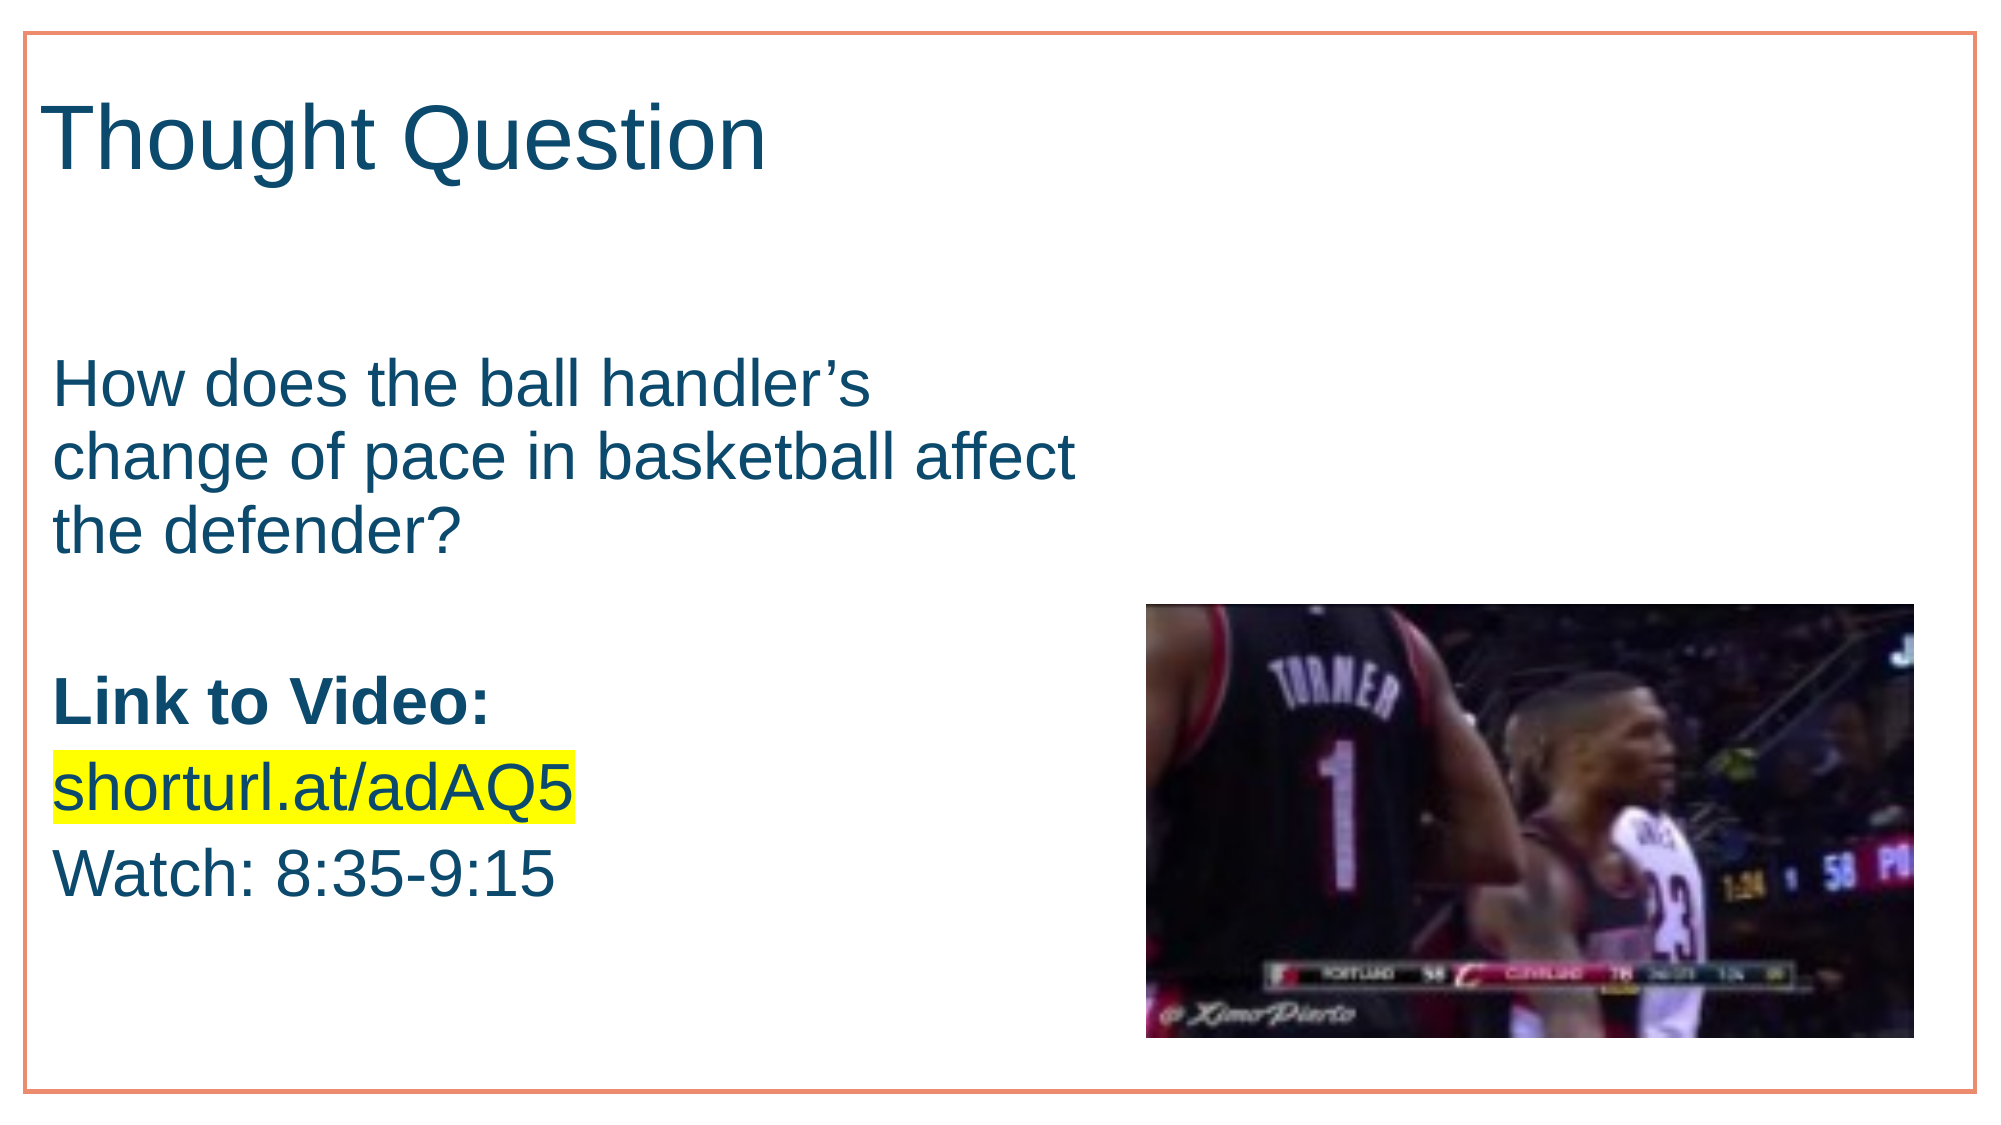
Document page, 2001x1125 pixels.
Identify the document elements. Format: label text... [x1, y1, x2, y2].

list How does the ball handler’s change of pace in basketball affect the defender? Link to Video: shorturl.at/adAQ5 Watch: 8:35-9:15 [24, 340, 1119, 1092]
picture [1146, 603, 1915, 1038]
title Thought Question [24, 33, 1641, 251]
